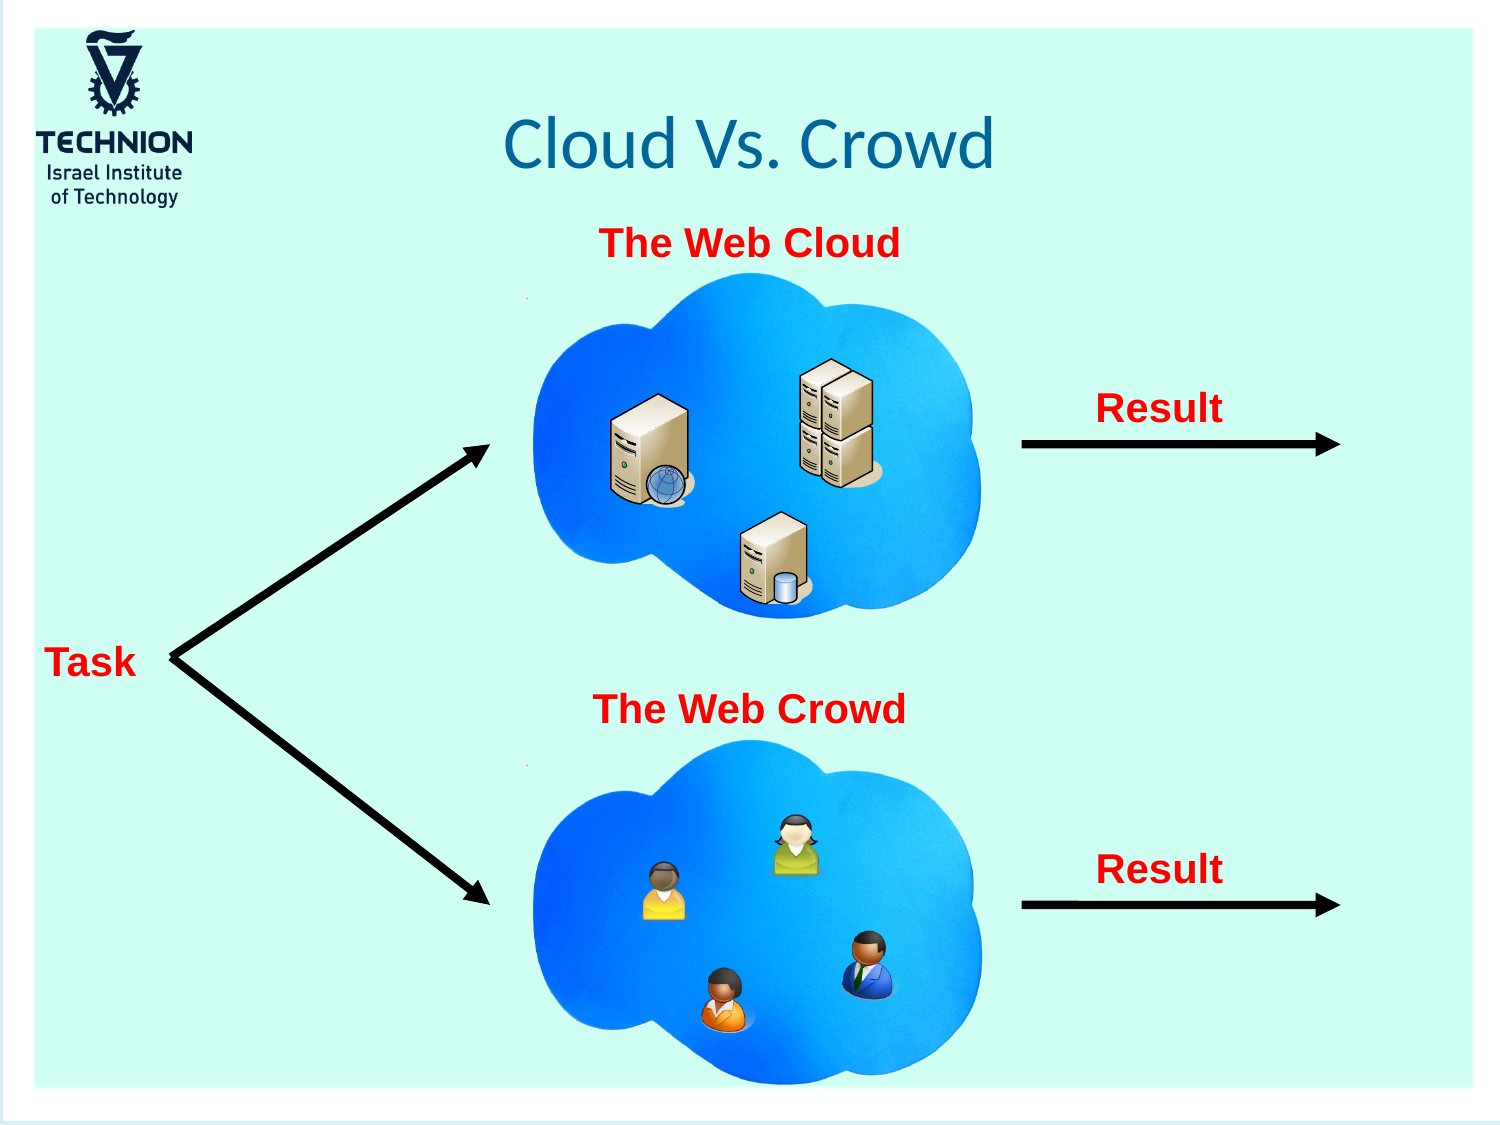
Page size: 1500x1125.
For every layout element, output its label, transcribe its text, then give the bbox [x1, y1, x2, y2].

text_box Task [29, 627, 183, 693]
text_box [183, 444, 491, 650]
text_box [183, 666, 491, 905]
text_box [1021, 438, 1341, 451]
text_box The Web Crowd [383, 674, 1117, 740]
text_box Result [1080, 834, 1294, 899]
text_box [737, 509, 815, 607]
text_box The Web Cloud [383, 233, 1117, 273]
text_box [608, 390, 697, 510]
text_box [796, 355, 886, 522]
picture [4, 0, 1500, 1119]
title Cloud Vs. Crowd [75, 45, 1425, 233]
text_box Result [1080, 373, 1294, 439]
text_box [1021, 898, 1341, 912]
